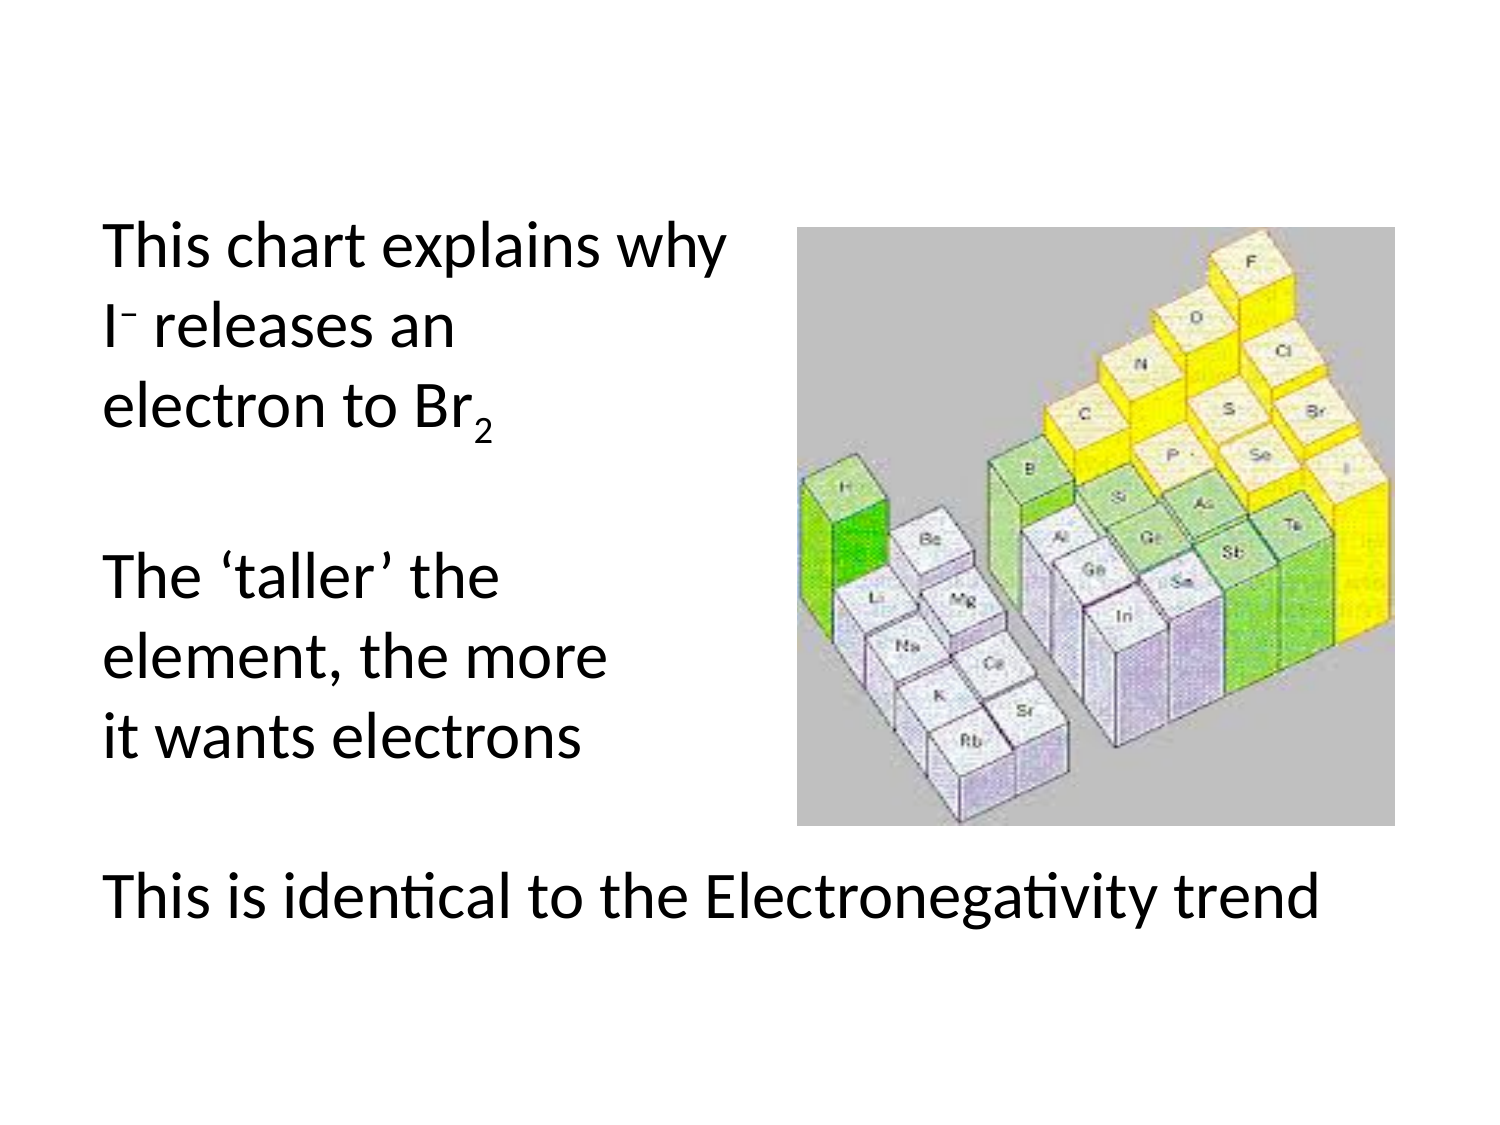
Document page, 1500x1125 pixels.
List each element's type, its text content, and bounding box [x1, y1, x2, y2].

text_box This chart explains why I− releases an electron to Br2 The ‘taller’ the element, the more it wants electrons This is identical to the Electronegativity trend [87, 193, 1353, 939]
picture [796, 227, 1395, 827]
